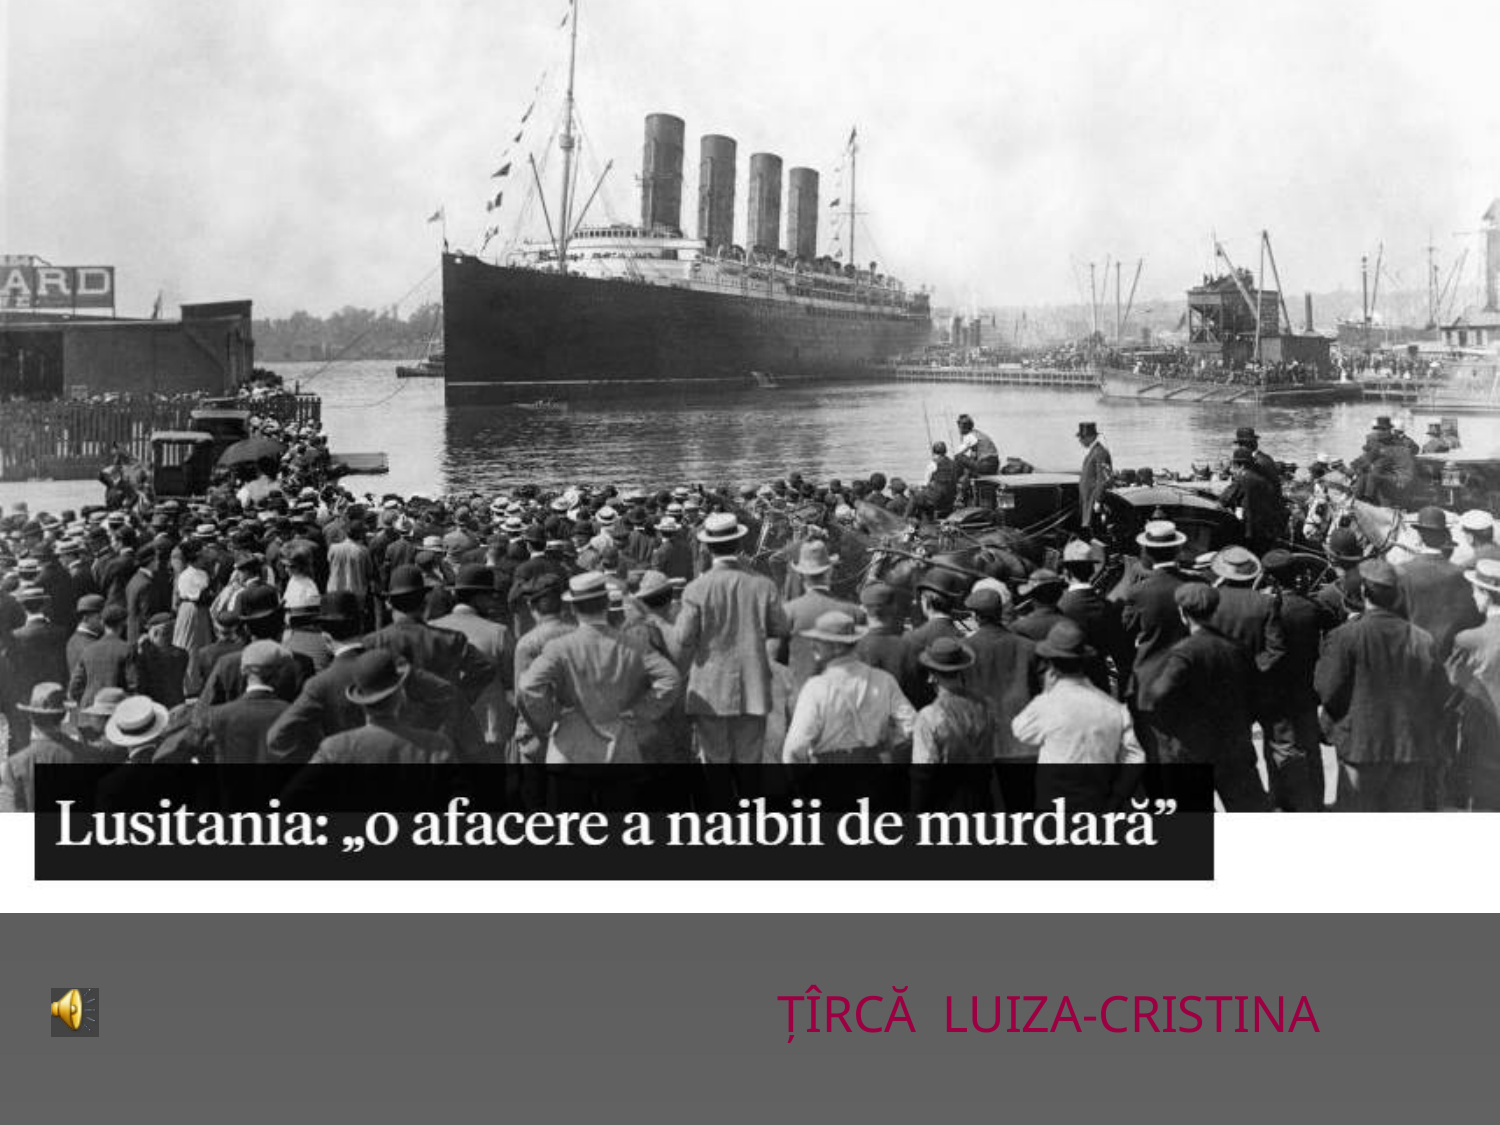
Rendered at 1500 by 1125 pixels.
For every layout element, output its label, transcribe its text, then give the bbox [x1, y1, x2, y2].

list ȚÎRCĂ LUIZA-CRISTINA [762, 974, 1415, 1125]
picture [49, 987, 101, 1038]
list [0, 0, 1500, 913]
